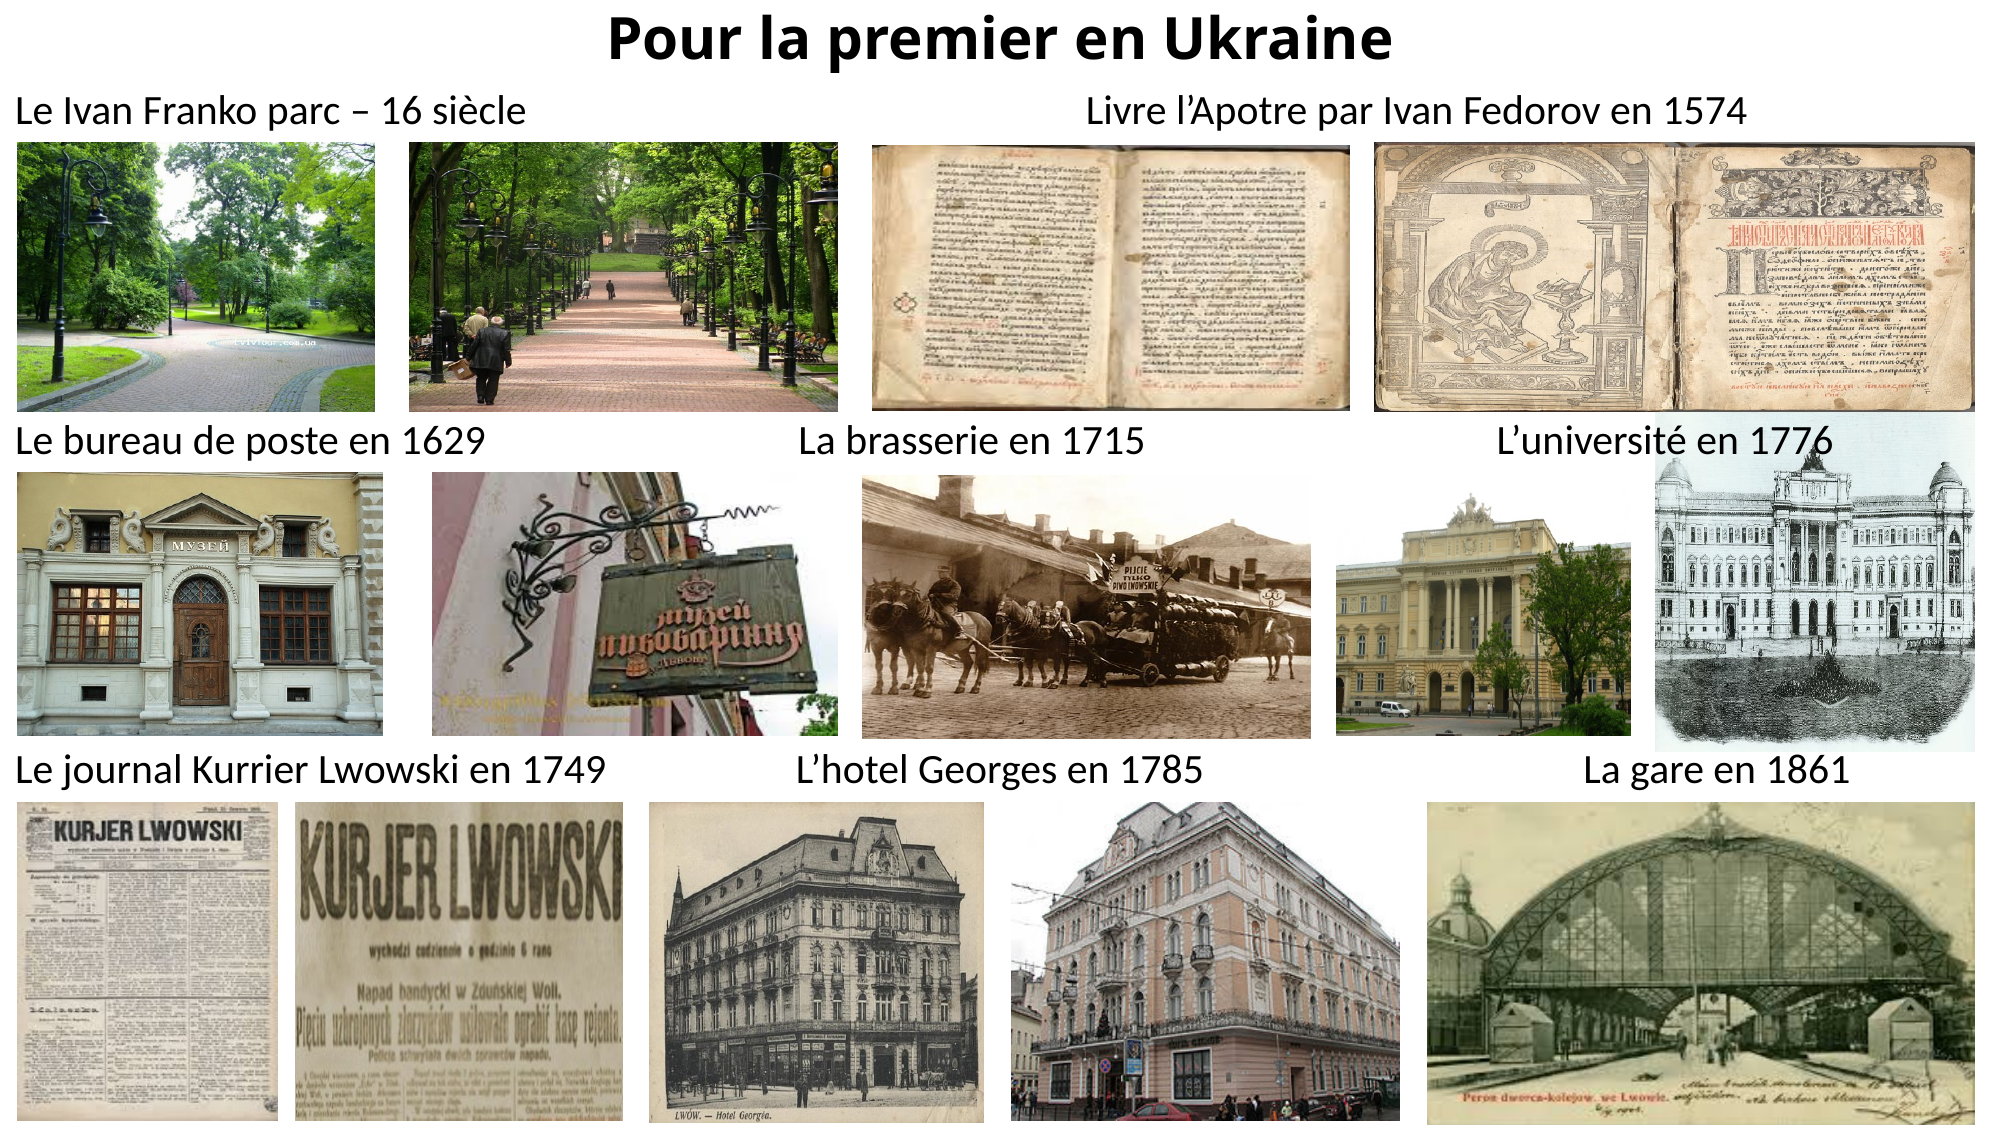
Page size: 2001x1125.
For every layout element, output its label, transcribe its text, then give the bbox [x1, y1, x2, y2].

picture [295, 802, 623, 1121]
picture [409, 141, 838, 412]
picture [862, 475, 1311, 739]
picture [649, 802, 984, 1123]
picture [1335, 456, 1631, 736]
picture [1374, 141, 1975, 752]
picture [872, 145, 1350, 412]
picture [17, 472, 383, 736]
picture [1011, 802, 1400, 1121]
picture [17, 802, 278, 1121]
picture [17, 141, 375, 412]
picture [432, 472, 838, 736]
title Pour la premier en Ukraine [0, 0, 2000, 81]
picture [1426, 802, 1975, 1125]
list Le Ivan Franko parc – 16 siècle Livre l’Apotre par Ivan Fedorov en 1574 Le bureau de poste en 1629 La brasserie en 1715 L’université en 1776 Le journal Kurrier Lwowski en 1749 L’hotel Georges en 1785 La gare en 1861 [0, 81, 2000, 1060]
